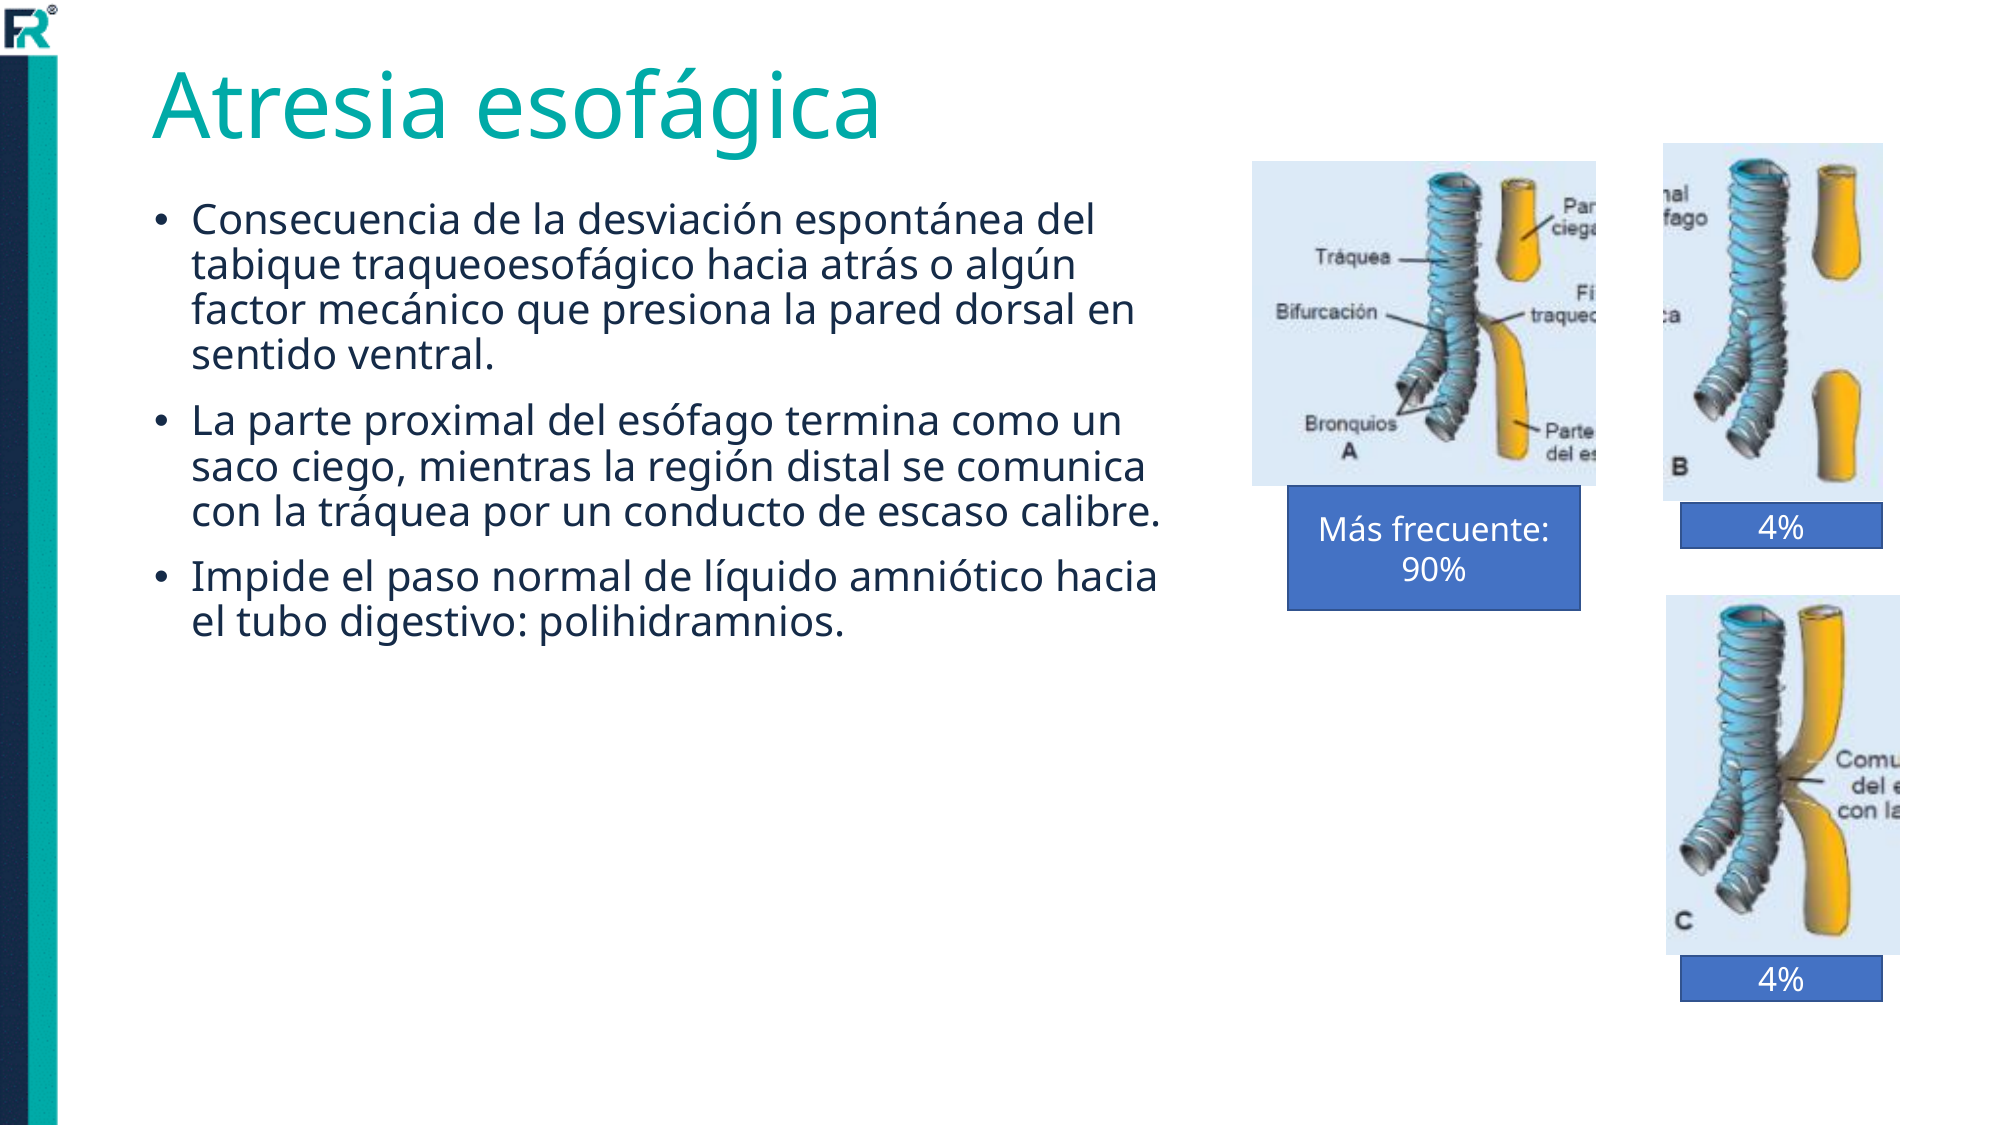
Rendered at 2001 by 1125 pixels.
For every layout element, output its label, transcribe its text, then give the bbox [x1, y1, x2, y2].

picture [0, 0, 2001, 1125]
text_box Más frecuente: 90% [1288, 495, 1580, 611]
text_box 4% [1680, 964, 1883, 1001]
text_box 4% [1680, 508, 1883, 549]
title Atresia esofágica [137, 0, 1863, 218]
list Consecuencia de la desviación espontánea del tabique traqueoesofágico hacia atrás o algún factor mecánico que presiona la pared dorsal en sentido ventral. La parte proximal del esófago termina como un saco ciego, mientras la región distal se comunica con la tráquea por un conducto de escaso calibre. Impide el paso normal de líquido amniótico hacia el tubo digestivo: polihidramnios. [139, 191, 1206, 906]
